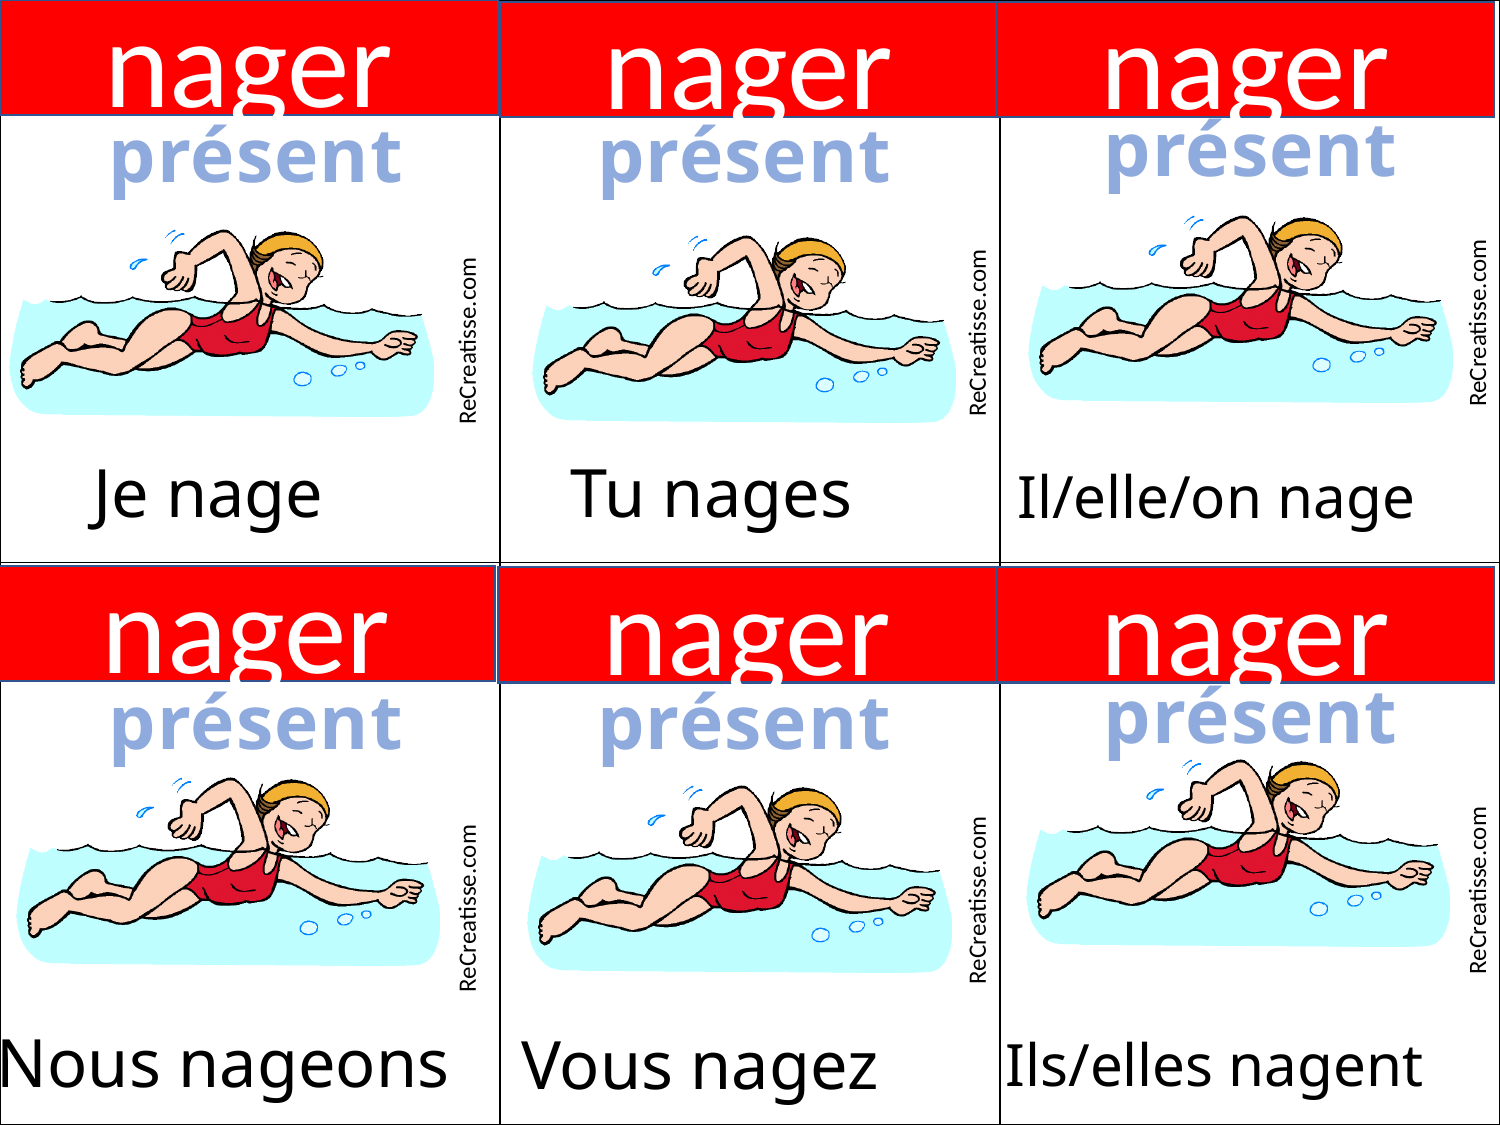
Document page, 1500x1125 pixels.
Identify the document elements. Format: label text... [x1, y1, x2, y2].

text_box Nous nageons [0, 1013, 465, 1108]
text_box nager [499, 1, 995, 118]
text_box Je nage [78, 443, 339, 539]
picture [532, 235, 956, 423]
picture [1026, 759, 1450, 947]
text_box Il/elle/on nage [1002, 452, 1430, 538]
table_header [1, 116, 499, 562]
text_box présent [94, 100, 418, 205]
text_box nager [0, 0, 499, 116]
text_box nager [995, 566, 1495, 684]
table_cell [1001, 563, 1499, 1124]
text_box nager [995, 1, 1495, 118]
text_box présent [1089, 118, 1413, 199]
picture [1028, 215, 1453, 403]
text_box ReCreatisse.com [953, 234, 999, 432]
text_box ReCreatisse.com [1453, 224, 1499, 422]
text_box ReCreatisse.com [443, 242, 489, 440]
picture [9, 229, 434, 417]
table_cell [501, 684, 999, 1124]
text_box nager [497, 566, 995, 684]
picture [16, 777, 440, 966]
text_box présent [94, 682, 418, 773]
table_cell [1, 563, 499, 1124]
text_box ReCreatisse.com [443, 809, 489, 1008]
text_box ReCreatisse.com [953, 801, 999, 999]
text_box nager [0, 565, 496, 682]
text_box Tu nages [555, 443, 868, 539]
text_box ReCreatisse.com [1453, 792, 1499, 990]
table_header [501, 118, 999, 562]
text_box présent [582, 118, 906, 205]
table_header [1001, 1, 1499, 562]
text_box Ils/elles nagent [991, 1020, 1439, 1106]
text_box présent [582, 684, 906, 773]
text_box Vous nagez [506, 1015, 894, 1110]
text_box présent [1089, 684, 1413, 759]
picture [527, 785, 952, 973]
